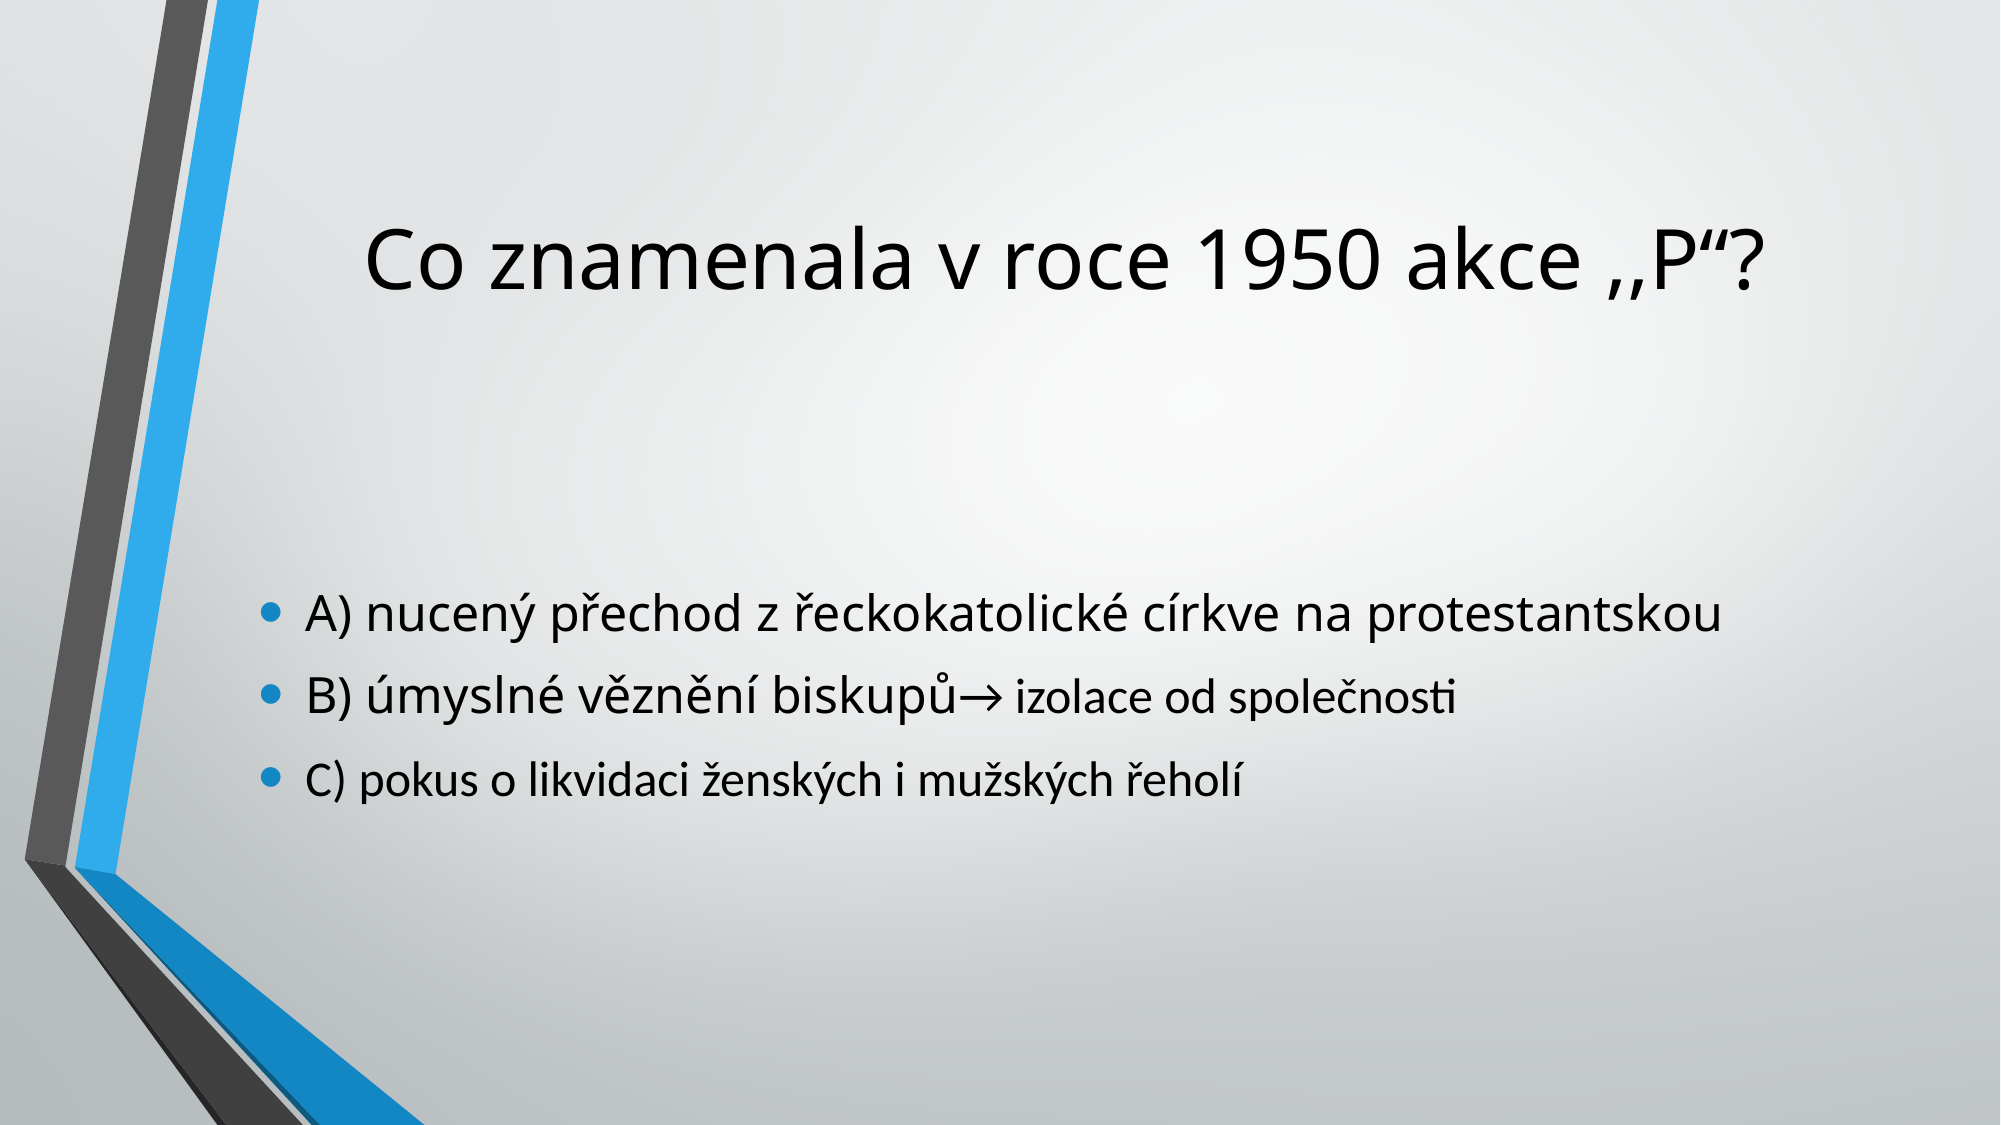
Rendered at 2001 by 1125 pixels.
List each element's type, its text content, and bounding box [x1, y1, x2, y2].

title Co znamenala v roce 1950 akce ,,P“? [243, 112, 1887, 400]
list A) nucený přechod z řeckokatolické církve na protestantskou B) úmyslné věznění biskupů→ izolace od společnosti C) pokus o likvidaci ženských i mužských řeholí [243, 437, 1887, 950]
